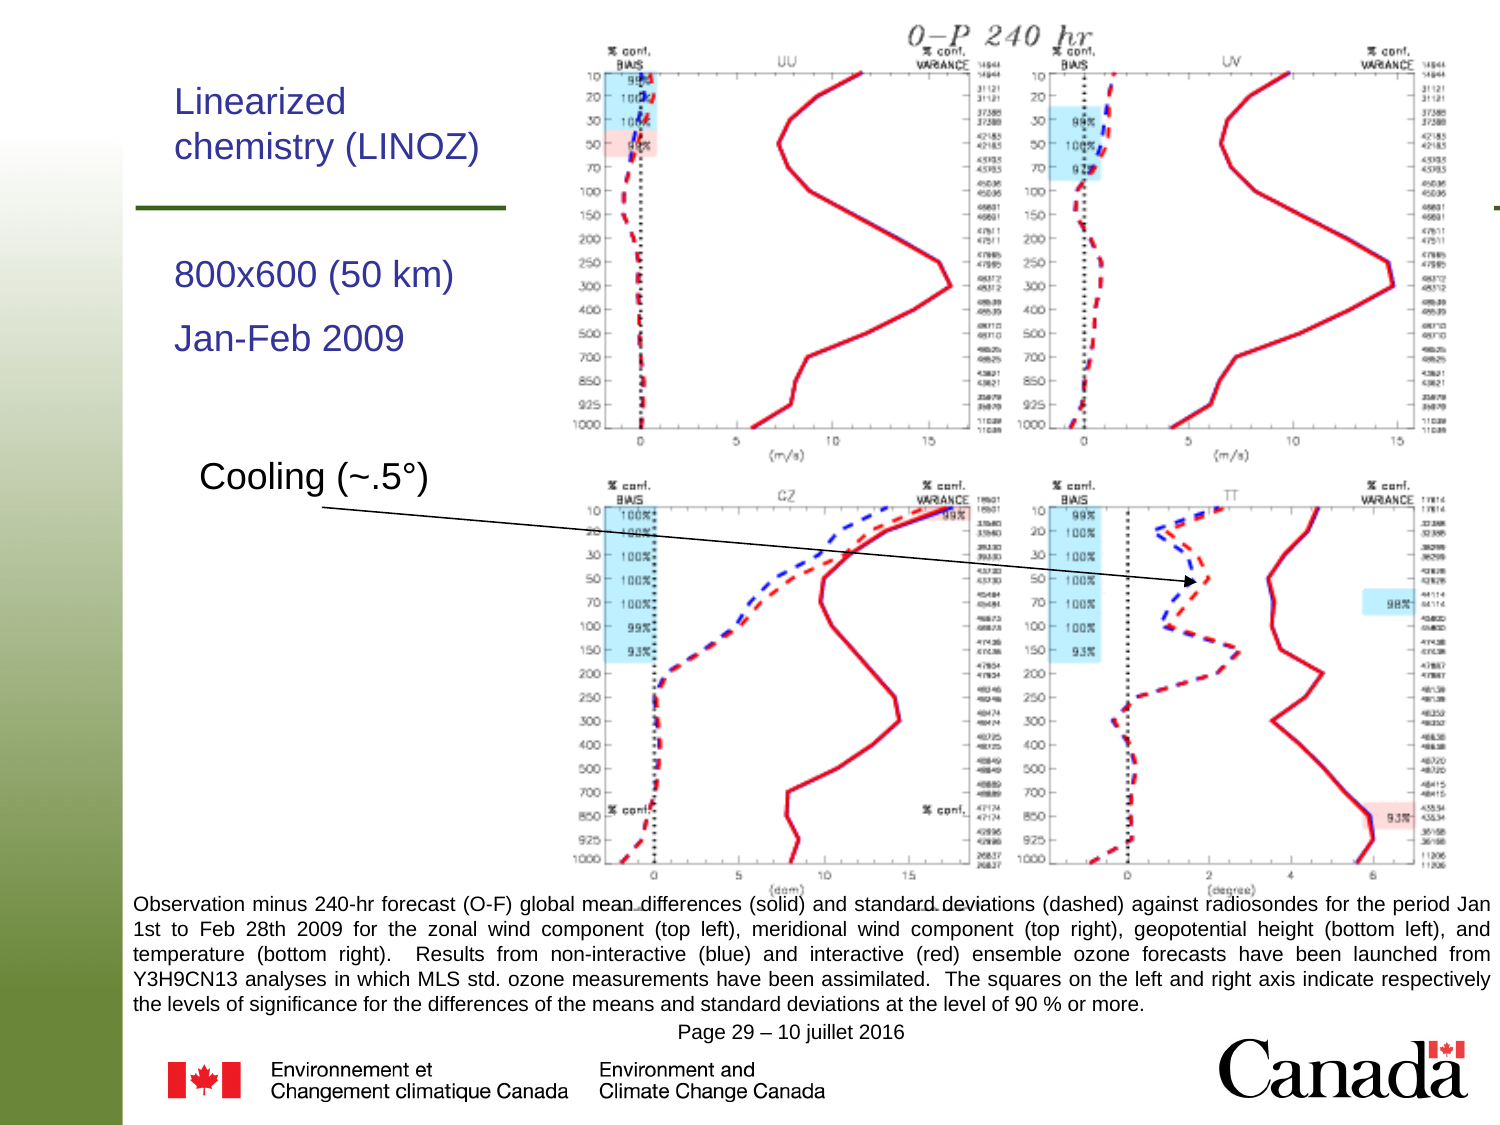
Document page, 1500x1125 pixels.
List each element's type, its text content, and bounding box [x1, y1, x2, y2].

text_box Cooling (~.5°) [184, 444, 500, 505]
text_box Linearized chemistry (LINOZ) 800x600 (50 km) Jan-Feb 2009 [159, 69, 500, 366]
picture [0, 0, 1500, 1125]
text_box Observation minus 240-hr forecast (O-F) global mean differences (solid) and standard deviations (dashed) against radiosondes for the period Jan 1st to Feb 28th 2009 for the zonal wind component (top left), meridional wind component (top right), geopotential height (bottom left), and temperature (bottom right). Results from non-interactive (blue) and interactive (red) ensemble ozone forecasts have been launched from Y3H9CN13 analyses in which MLS std. ozone measurements have been assimilated. The squares on the left and right axis indicate respectively the levels of significance for the differences of the means and standard deviations at the level of 90 % or more. [118, 883, 1500, 1023]
